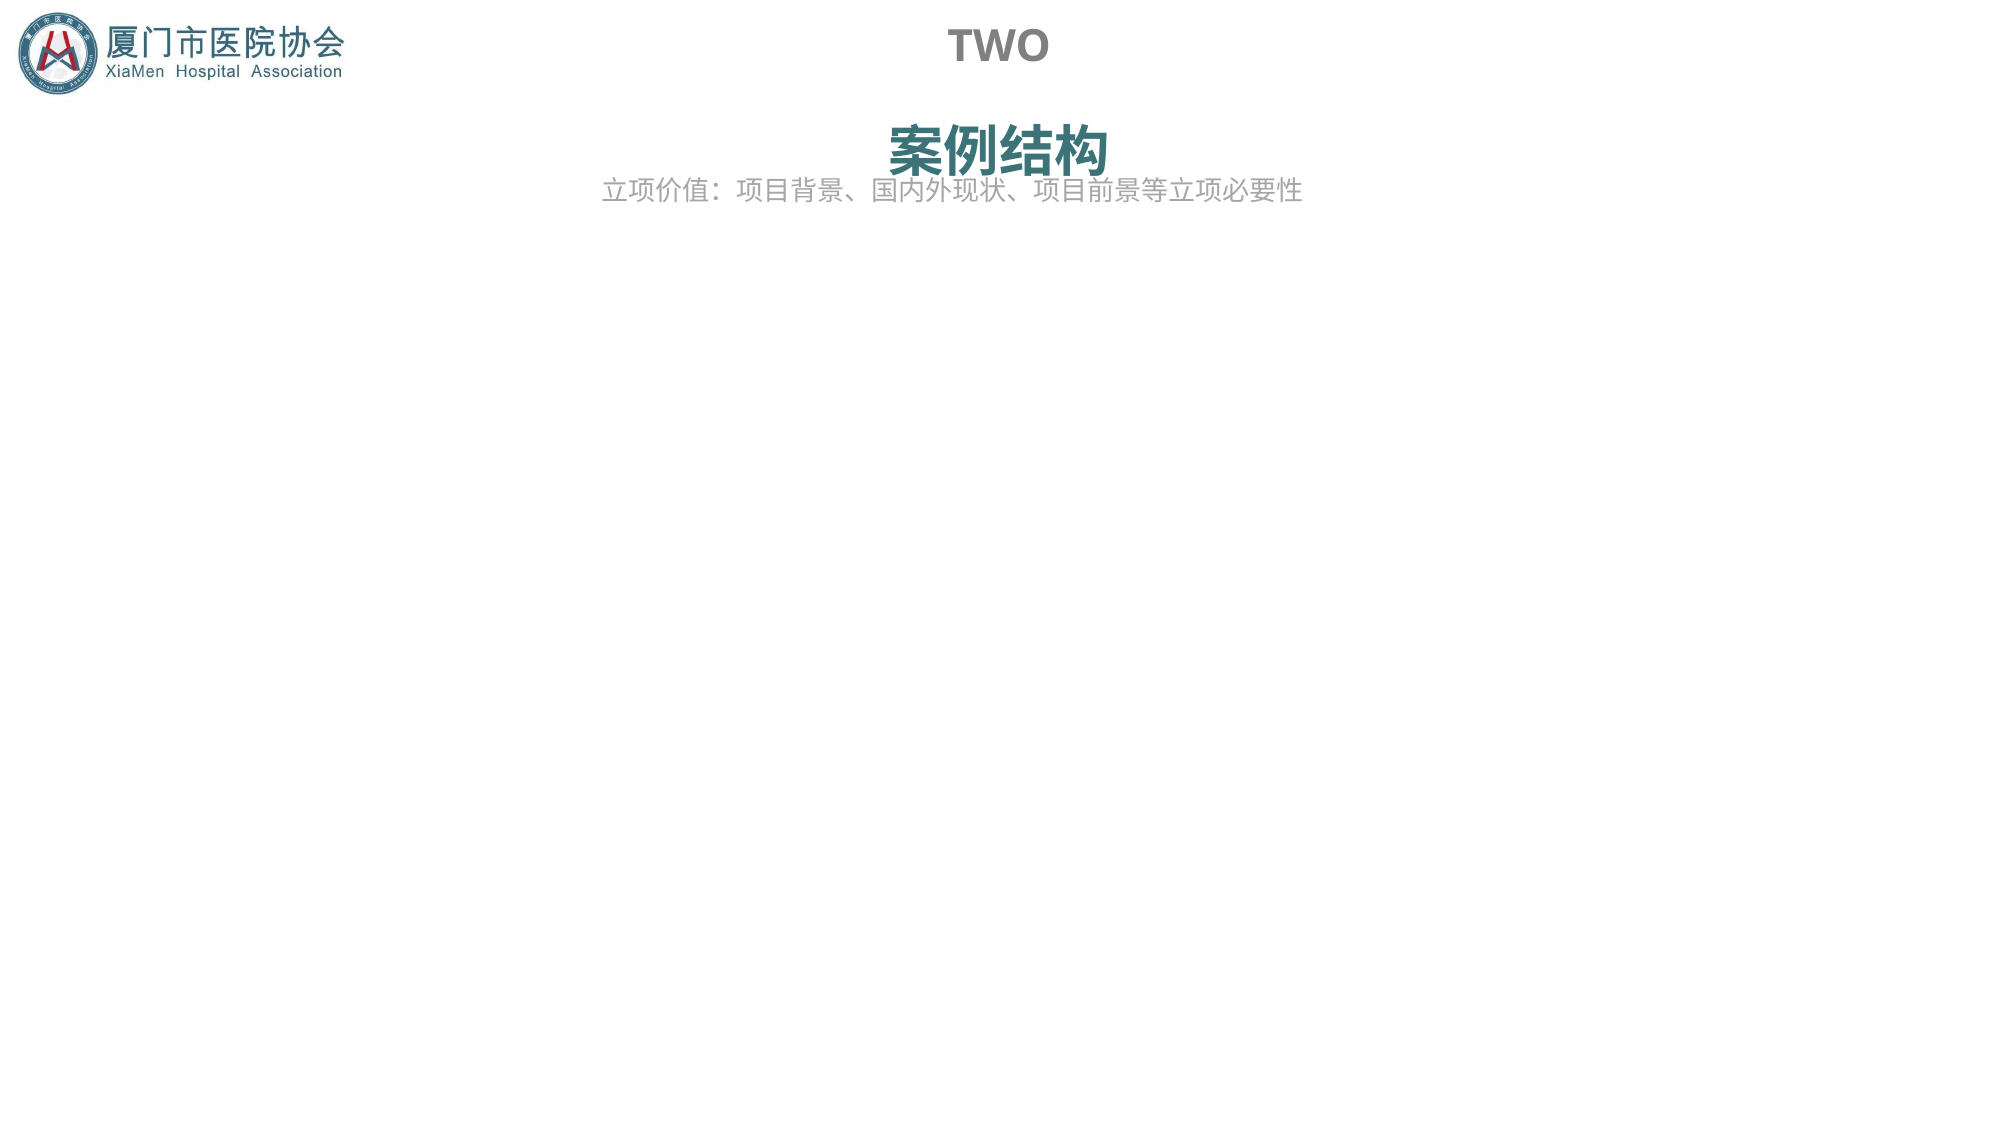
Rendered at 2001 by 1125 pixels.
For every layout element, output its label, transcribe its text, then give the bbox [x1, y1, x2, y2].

text_box 案例结构 [873, 75, 1126, 165]
text_box TWO [932, 0, 1067, 78]
picture [0, 0, 363, 110]
text_box 立项价值：项目背景、国内外现状、项目前景等立项必要性 [567, 165, 1337, 213]
